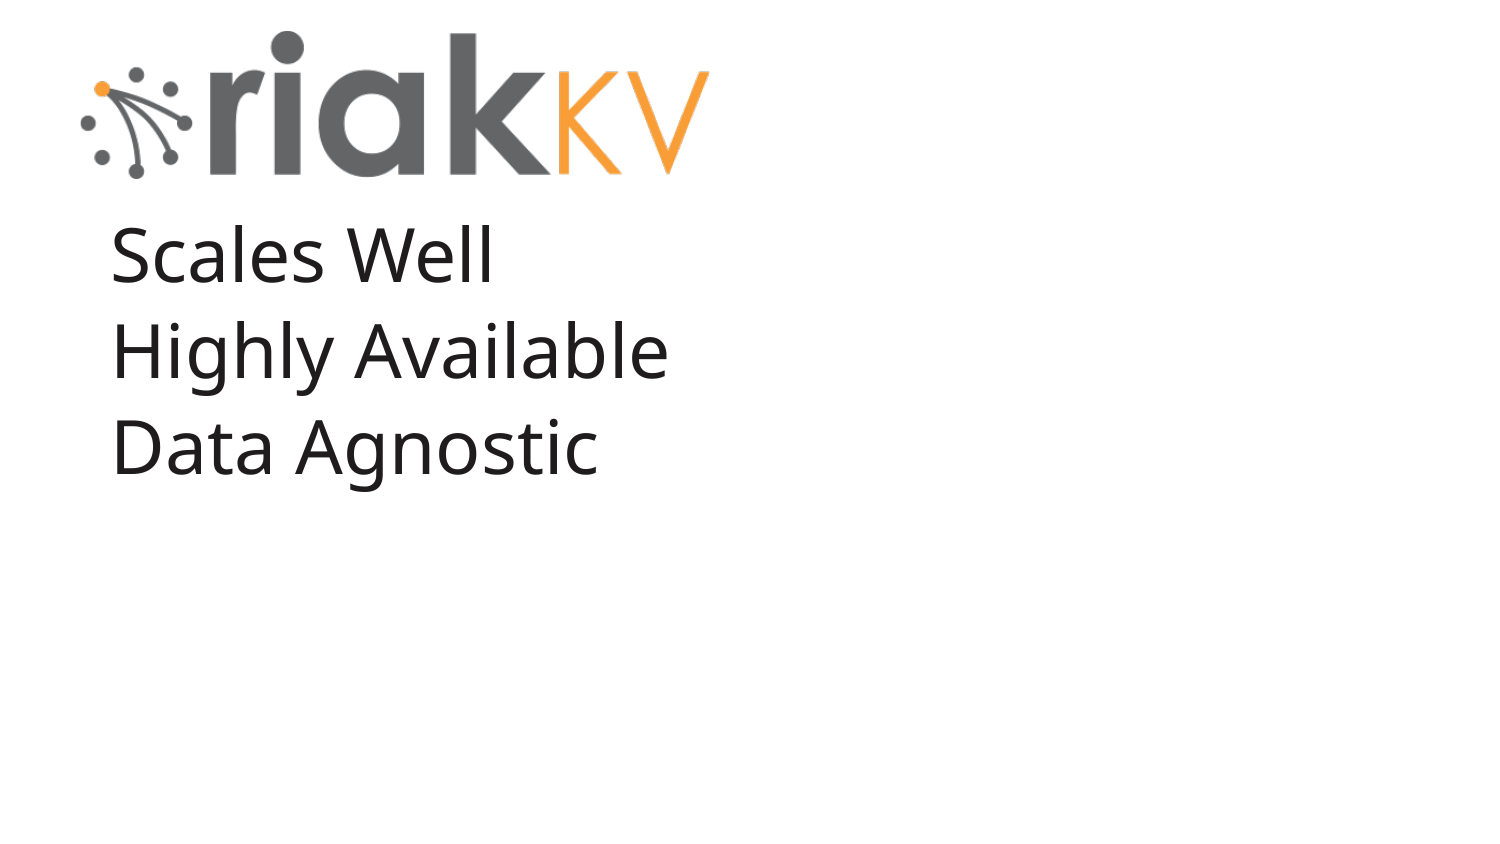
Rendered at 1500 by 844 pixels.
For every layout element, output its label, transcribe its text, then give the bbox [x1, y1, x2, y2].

list Scales Well Highly Available Data Agnostic [95, 200, 1409, 653]
picture [73, 0, 717, 427]
